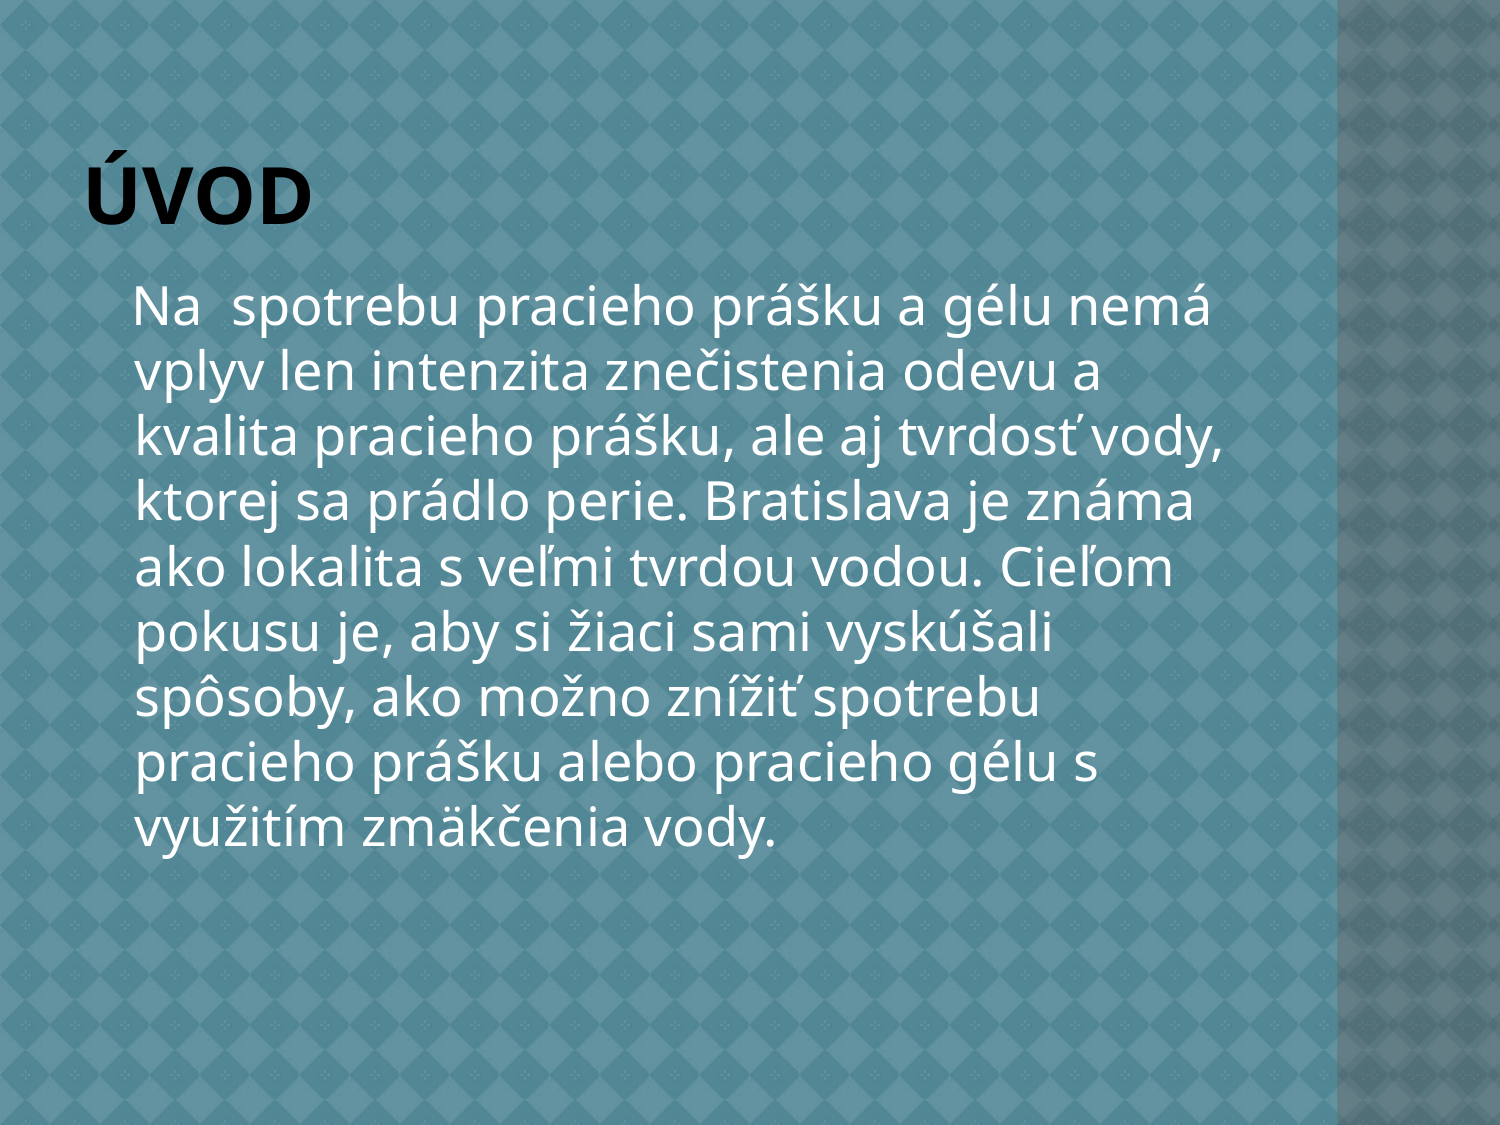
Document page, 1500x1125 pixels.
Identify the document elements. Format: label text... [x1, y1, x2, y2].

list Na spotrebu pracieho prášku a gélu nemá vplyv len intenzita znečistenia odevu a kvalita pracieho prášku, ale aj tvrdosť vody, ktorej sa prádlo perie. Bratislava je známa ako lokalita s veľmi tvrdou vodou. Cieľom pokusu je, aby si žiaci sami vyskúšali spôsoby, ako možno znížiť spotrebu pracieho prášku alebo pracieho gélu s využitím zmäkčenia vody. [75, 264, 1263, 1059]
title Úvod [75, 52, 1263, 240]
